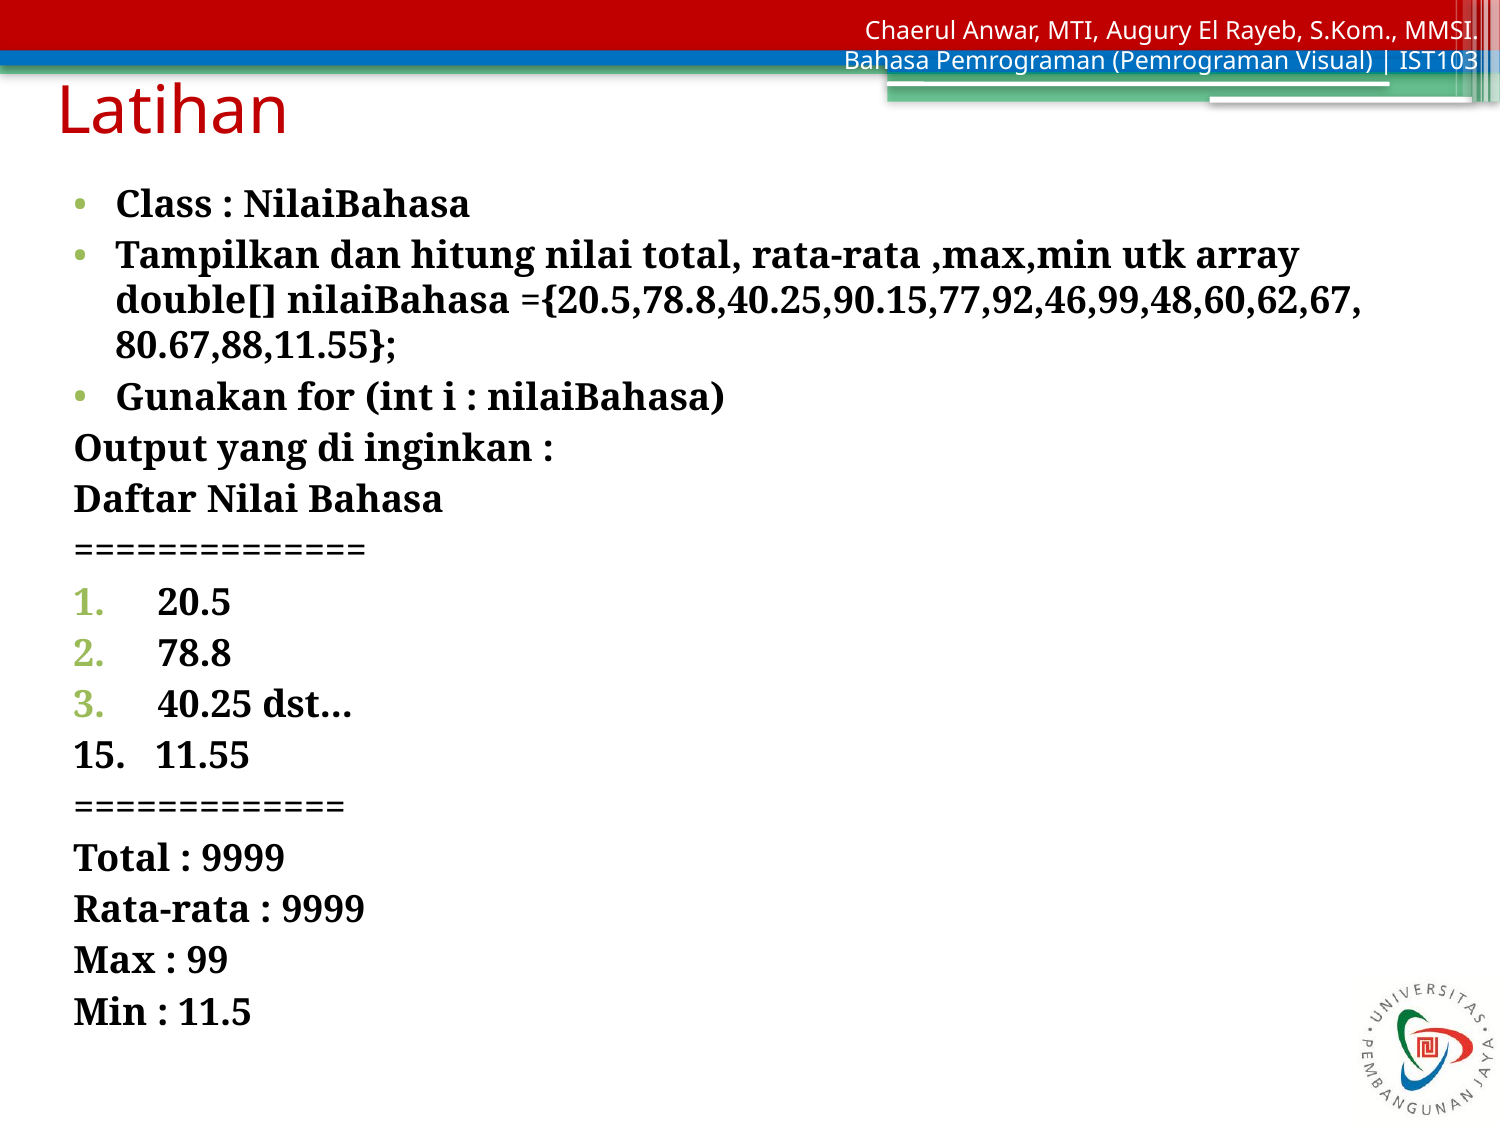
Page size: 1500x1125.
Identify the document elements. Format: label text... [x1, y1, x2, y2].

list Class : NilaiBahasa Tampilkan dan hitung nilai total, rata-rata ,max,min utk array double[] nilaiBahasa ={20.5,78.8,40.25,90.15,77,92,46,99,48,60,62,67, 80.67,88,11.55}; Gunakan for (int i : nilaiBahasa) Output yang di inginkan : Daftar Nilai Bahasa ============== 20.5 78.8 40.25 dst... 15. 11.55 ============= Total : 9999 Rata-rata : 9999 Max : 99 Min : 11.5 [40, 172, 1391, 883]
title Latihan [41, 19, 1392, 195]
picture [1352, 975, 1500, 1125]
